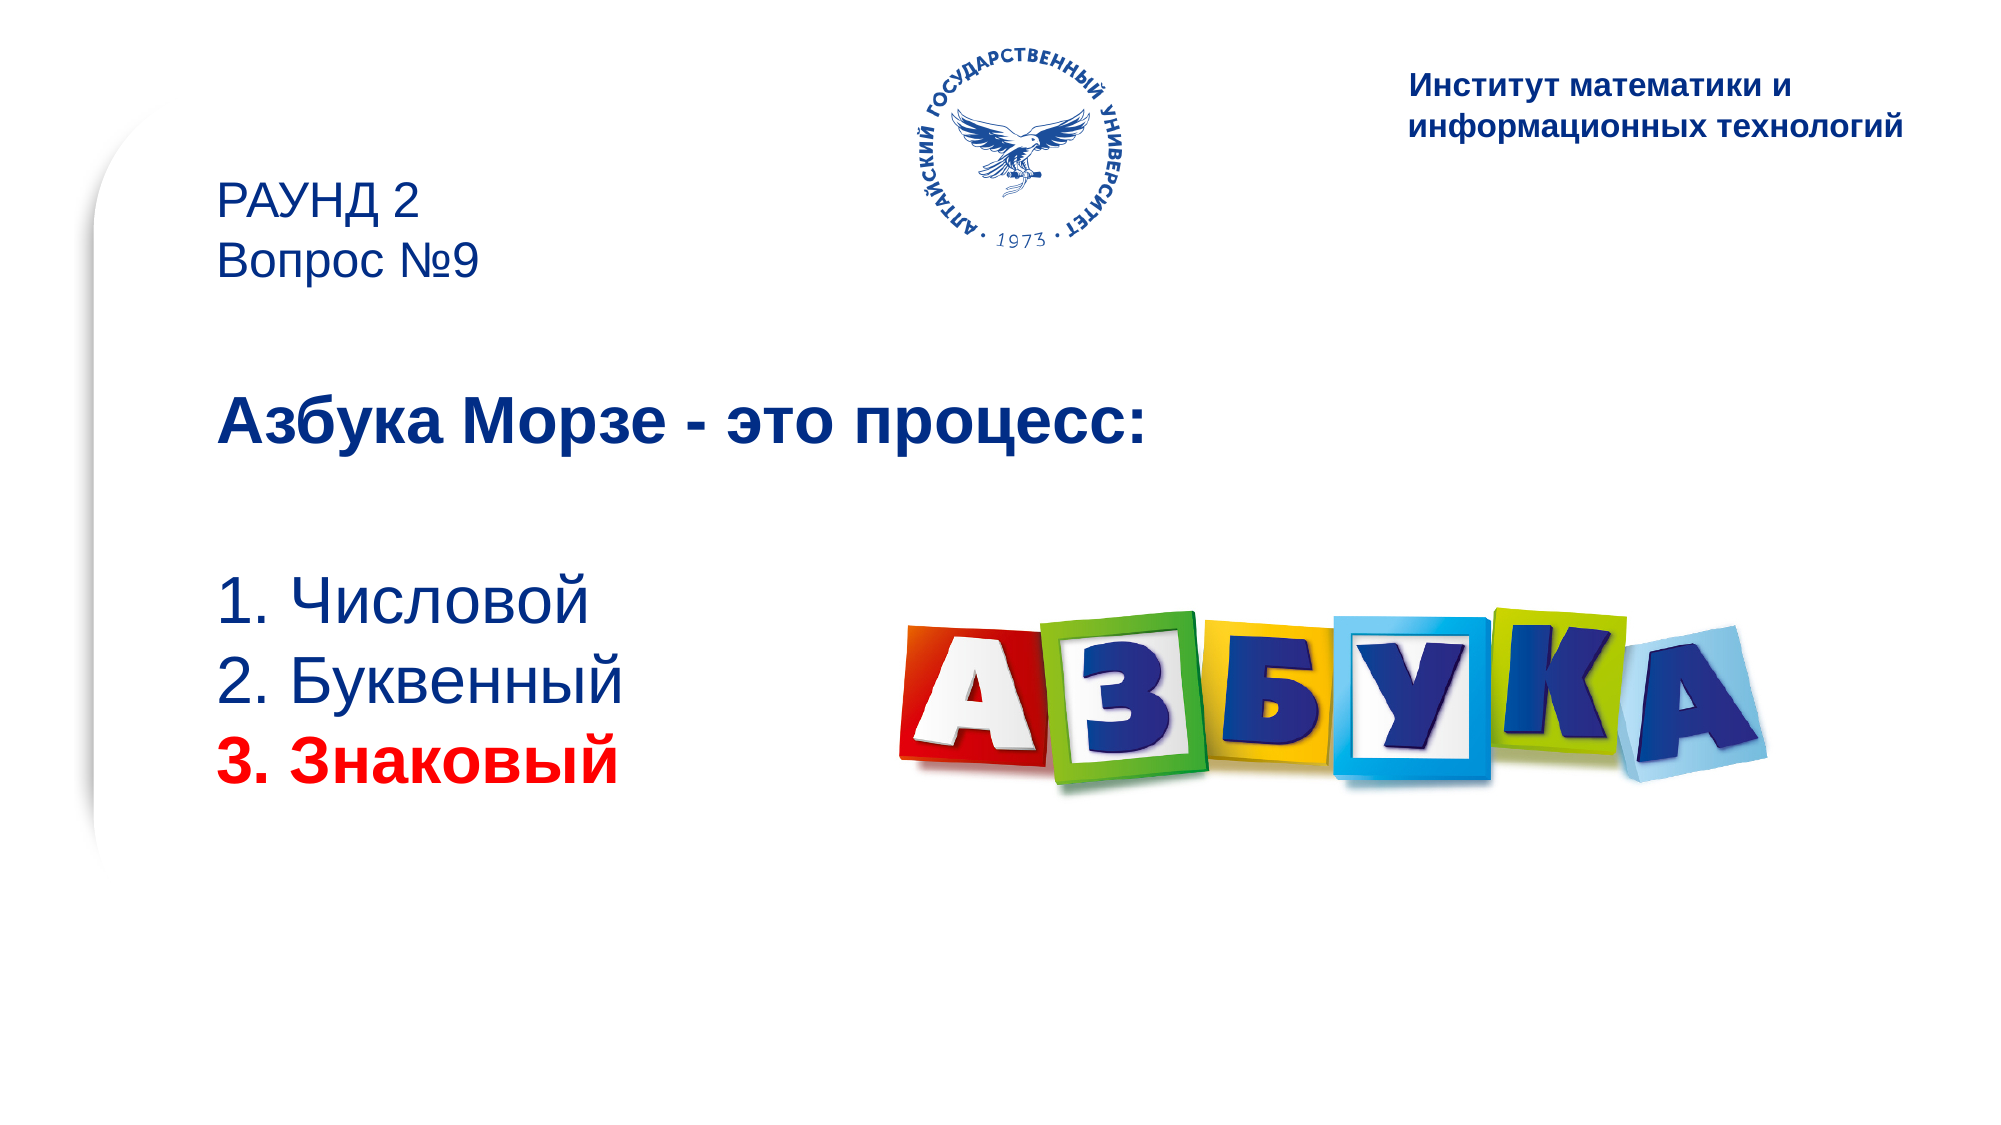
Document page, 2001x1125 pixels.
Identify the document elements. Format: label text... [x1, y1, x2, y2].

picture [891, 603, 1783, 807]
picture [891, 23, 1144, 273]
text_box Институт математики и информационных технологий [1383, 51, 1920, 152]
text_box РАУНД 2 Вопрос №9 Азбука Морзе - это процесс: 1. Числовой 2. Буквенный 3. Знаковый [93, 84, 2000, 961]
